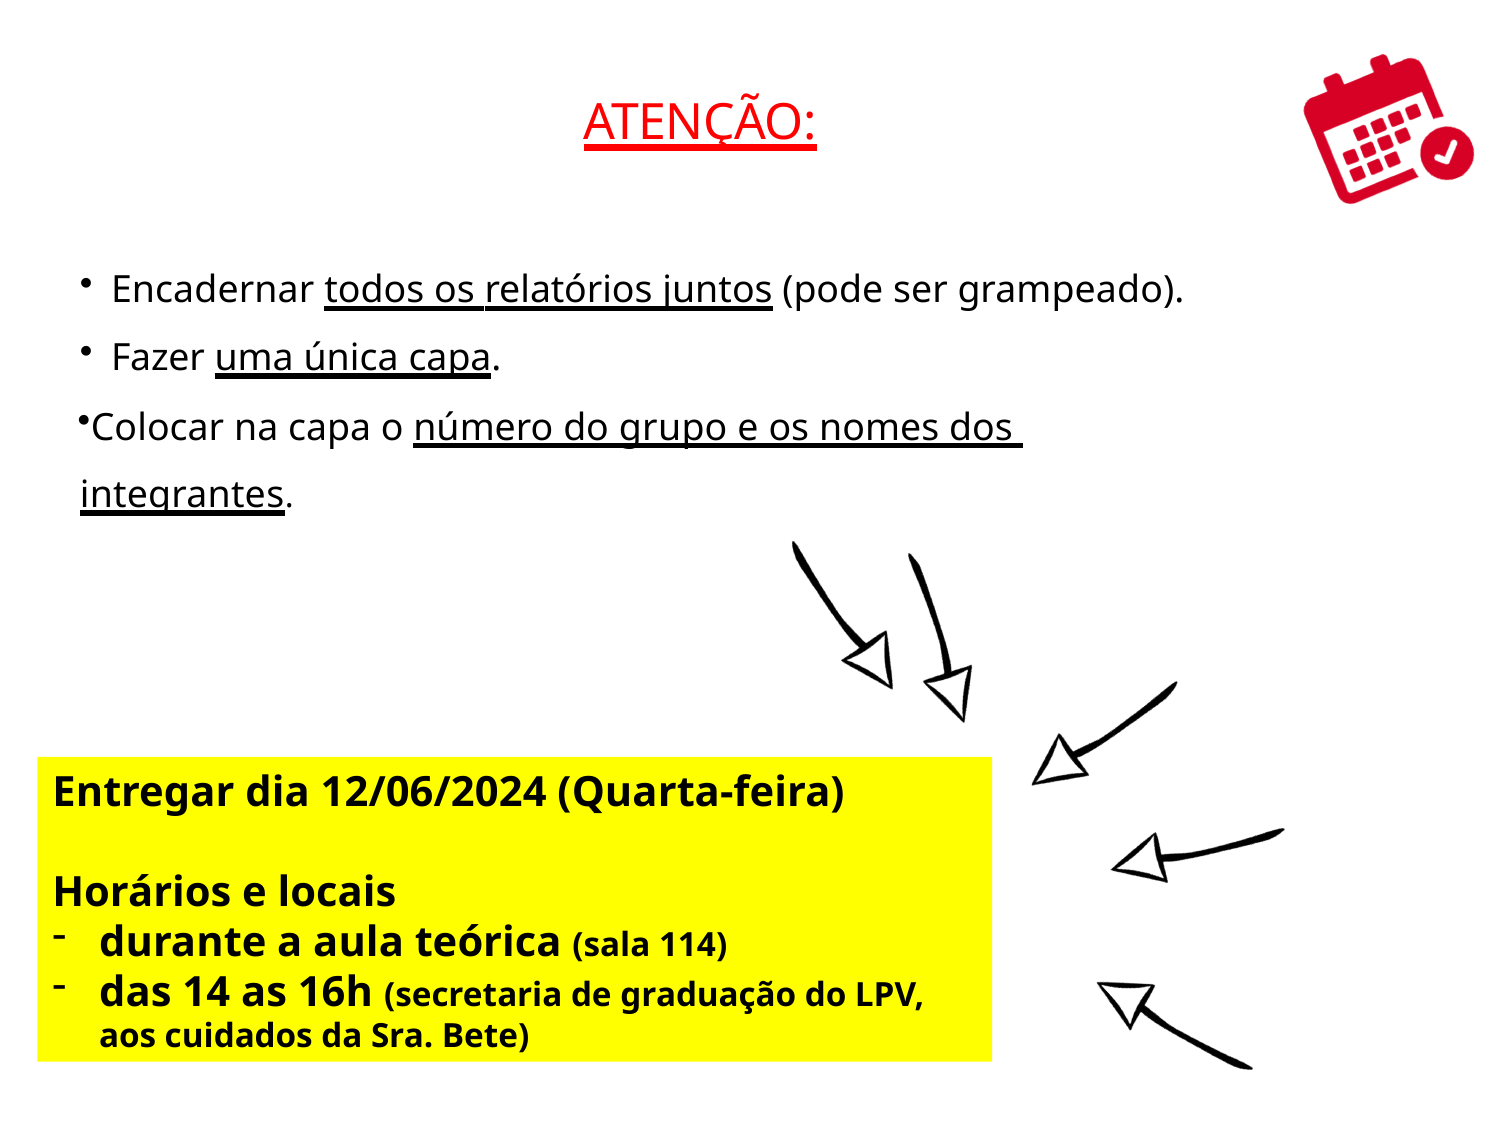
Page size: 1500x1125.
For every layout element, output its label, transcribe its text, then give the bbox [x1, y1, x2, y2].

title ATENÇÃO: [581, 87, 872, 240]
picture [1301, 16, 1494, 245]
picture [564, 321, 1500, 1125]
text_box Encadernar todos os relatórios juntos (pode ser grampeado). Fazer uma única capa. Colocar na capa o número do grupo e os nomes dos integrantes. [77, 240, 1363, 515]
text_box Entregar dia 12/06/2024 (Quarta-feira) Horários e locais durante a aula teórica (sala 114) das 14 as 16h (secretaria de graduação do LPV, aos cuidados da Sra. Bete) [37, 756, 993, 1062]
